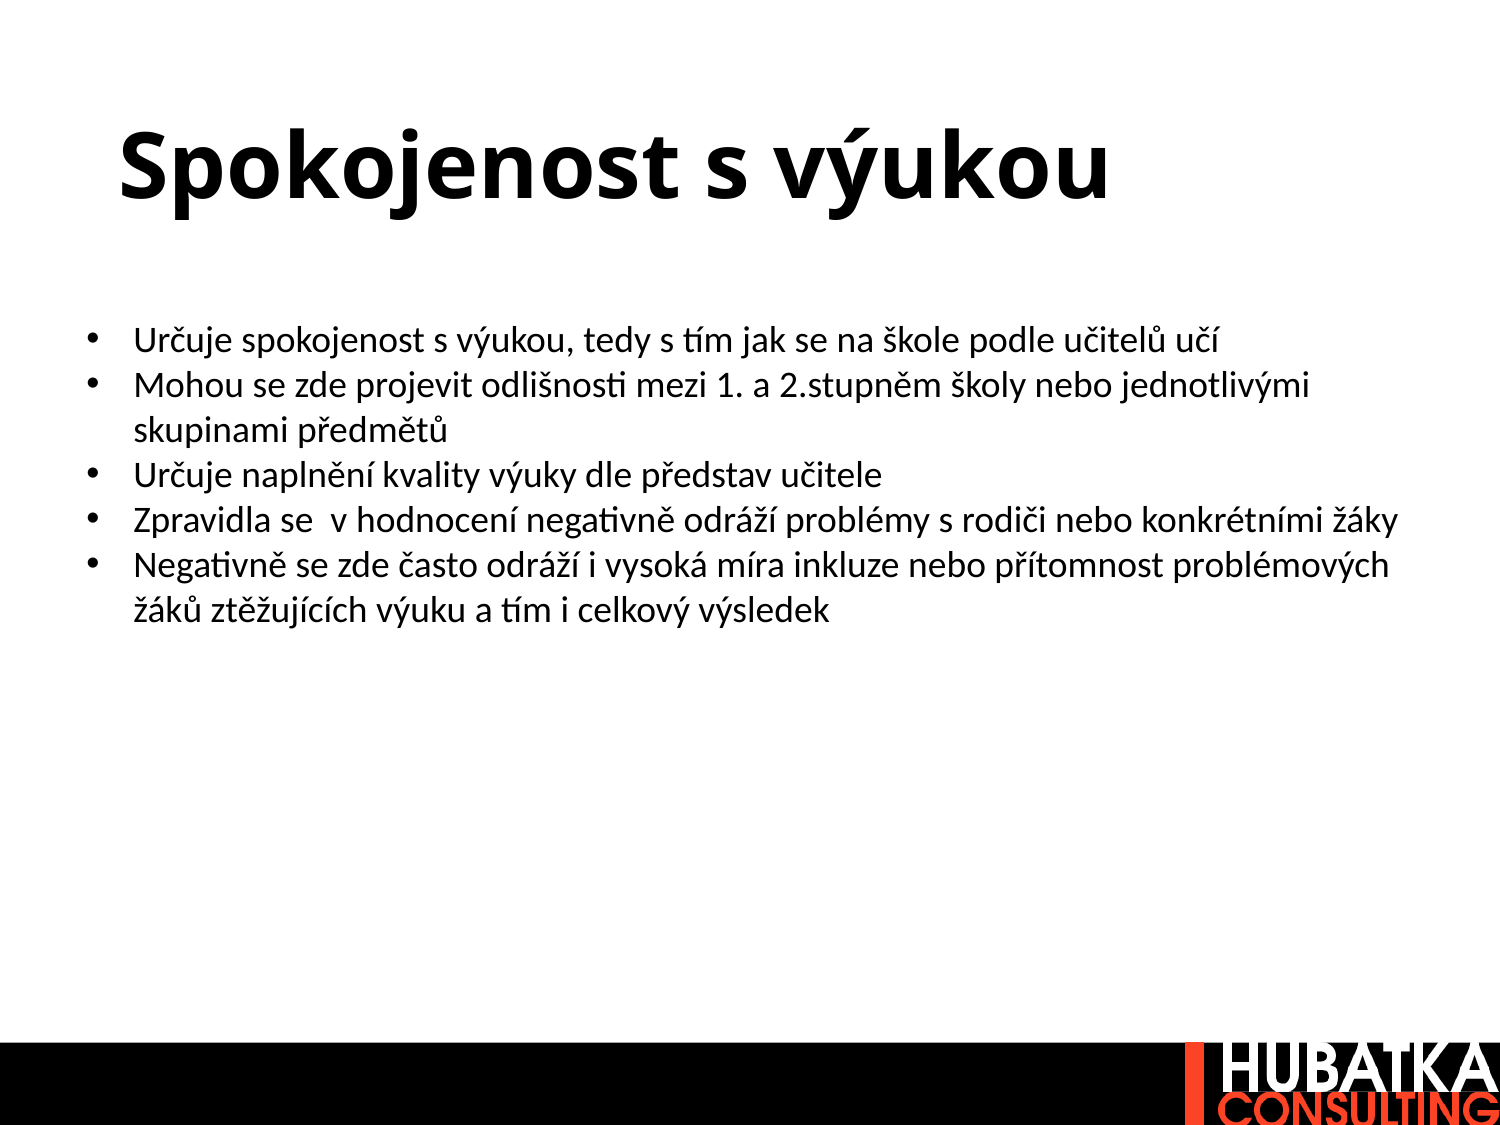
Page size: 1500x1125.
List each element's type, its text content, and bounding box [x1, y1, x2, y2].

title Spokojenost s výukou [103, 59, 1397, 278]
picture [1185, 1042, 1500, 1125]
text_box Určuje spokojenost s výukou, tedy s tím jak se na škole podle učitelů učí Mohou se zde projevit odlišnosti mezi 1. a 2.stupněm školy nebo jednotlivými skupinami předmětů Určuje naplnění kvality výuky dle představ učitele Zpravidla se v hodnocení negativně odráží problémy s rodiči nebo konkrétními žáky Negativně se zde často odráží i vysoká míra inkluze nebo přítomnost problémových žáků ztěžujících výuku a tím i celkový výsledek [71, 308, 1448, 638]
